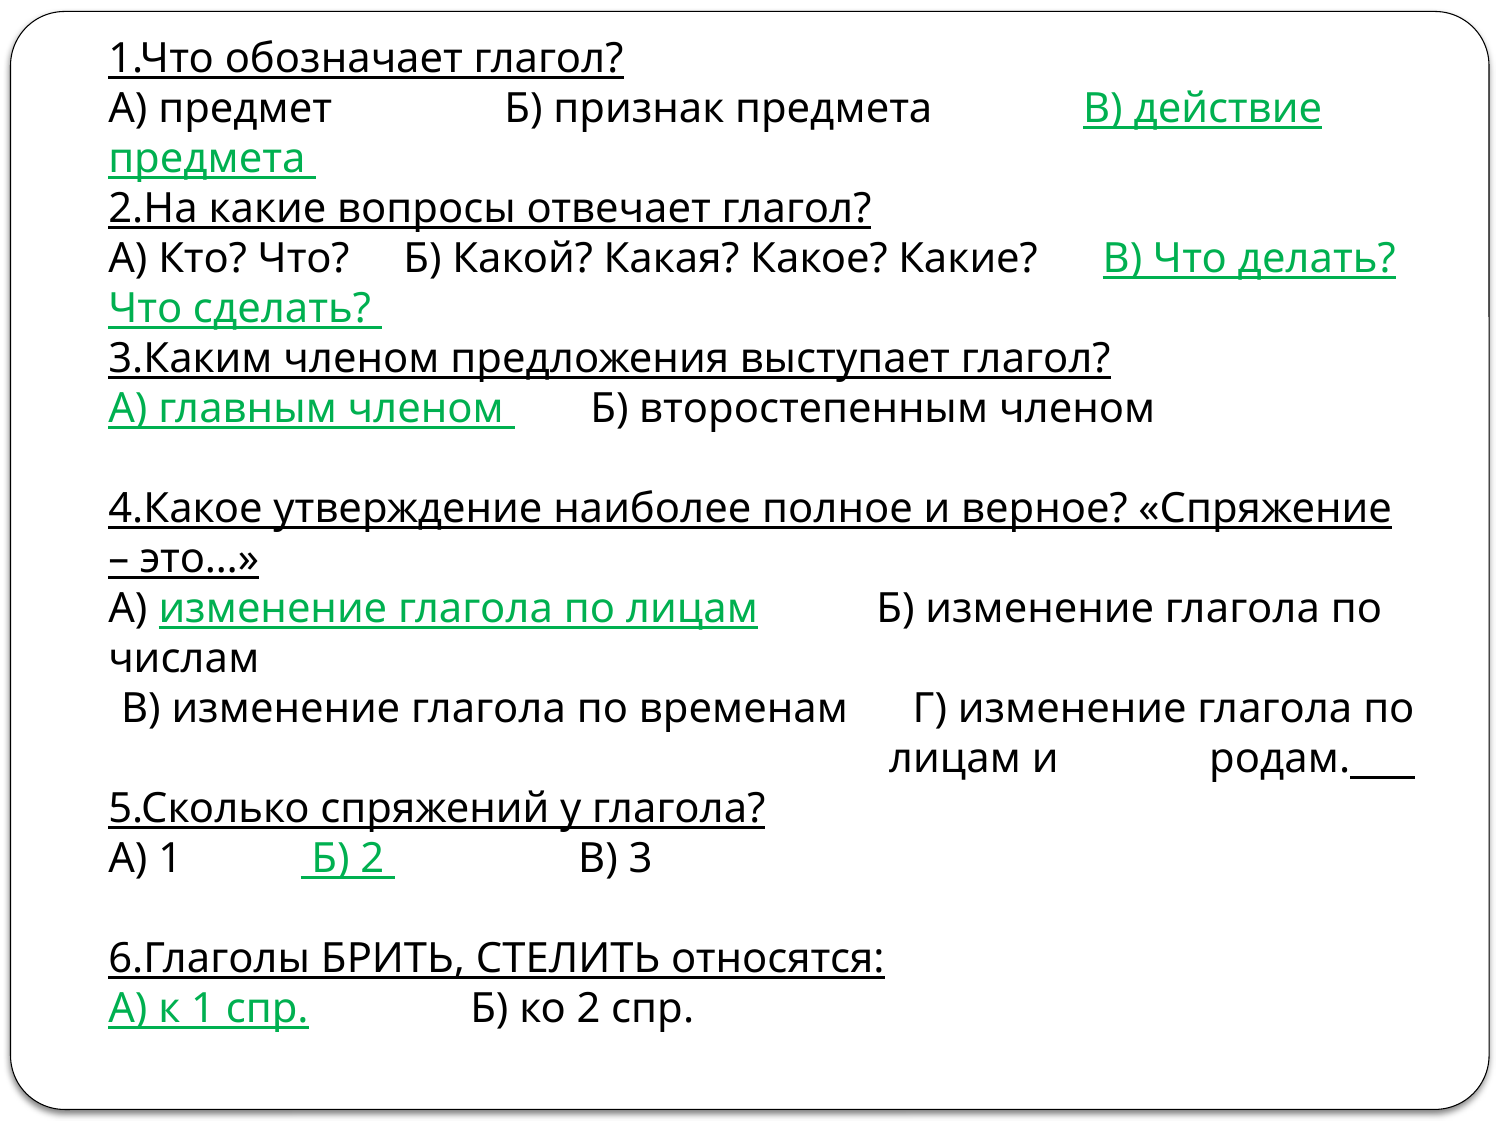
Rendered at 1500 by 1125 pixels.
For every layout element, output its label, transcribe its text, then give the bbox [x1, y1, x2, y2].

text_box 1.Что обозначает глагол? А) предмет Б) признак предмета В) действие предмета 2.На какие вопросы отвечает глагол? А) Кто? Что? Б) Какой? Какая? Какое? Какие? В) Что делать? Что сделать? 3.Каким членом предложения выступает глагол? А) главным членом Б) второстепенным членом 4.Какое утверждение наиболее полное и верное? «Спряжение – это…» А) изменение глагола по лицам Б) изменение глагола по числам В) изменение глагола по временам Г) изменение глагола по лицам и родам. 5.Сколько спряжений у глагола? А) 1 Б) 2 В) 3 6.Глаголы БРИТЬ, СТЕЛИТЬ относятся: А) к 1 спр. Б) ко 2 спр. [93, 23, 1430, 1125]
